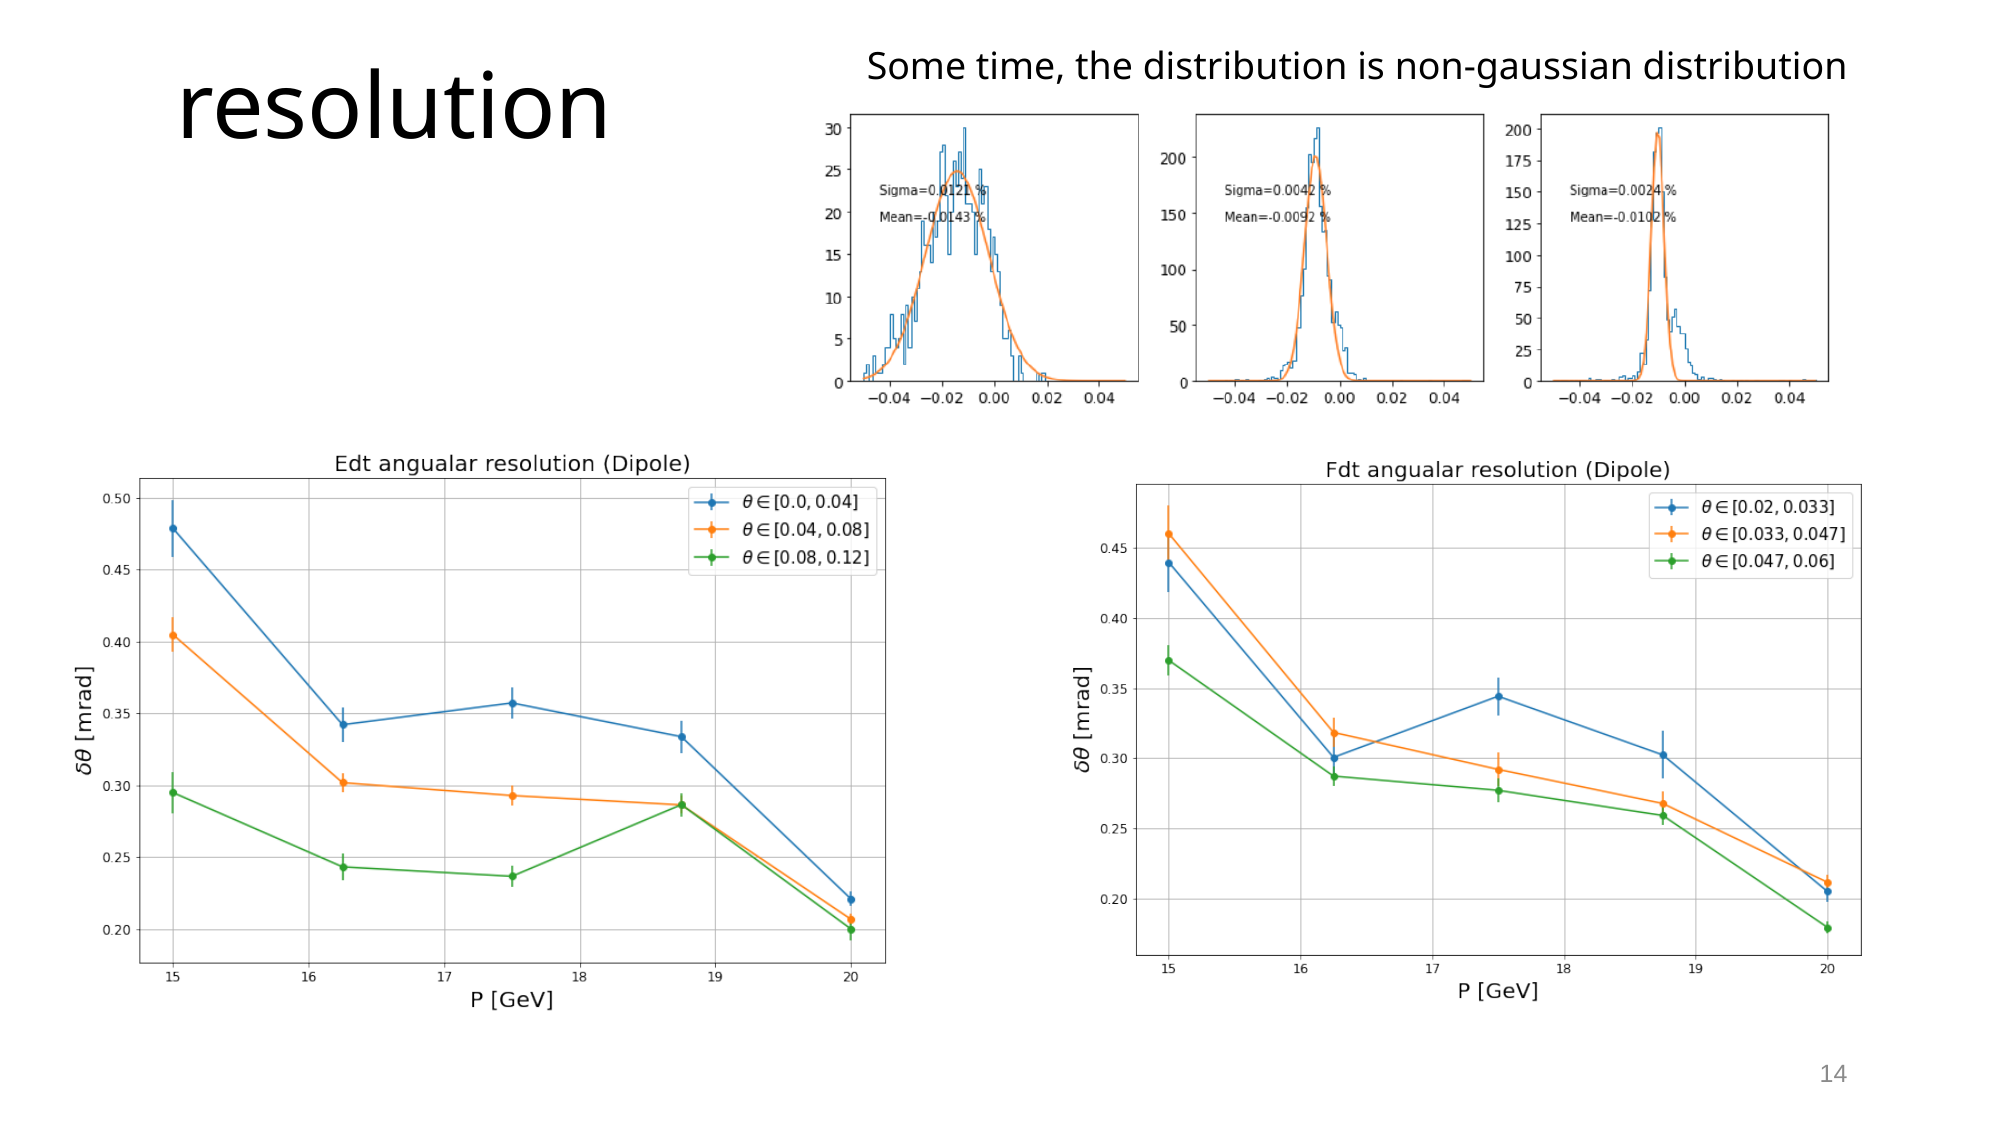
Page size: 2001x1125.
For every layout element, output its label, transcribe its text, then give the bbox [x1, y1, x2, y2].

text_box Some time, the distribution is non-gaussian distribution [852, 34, 1864, 95]
picture [19, 90, 1851, 1043]
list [1019, 409, 1954, 1033]
slide_number 14 [1412, 1042, 1863, 1103]
